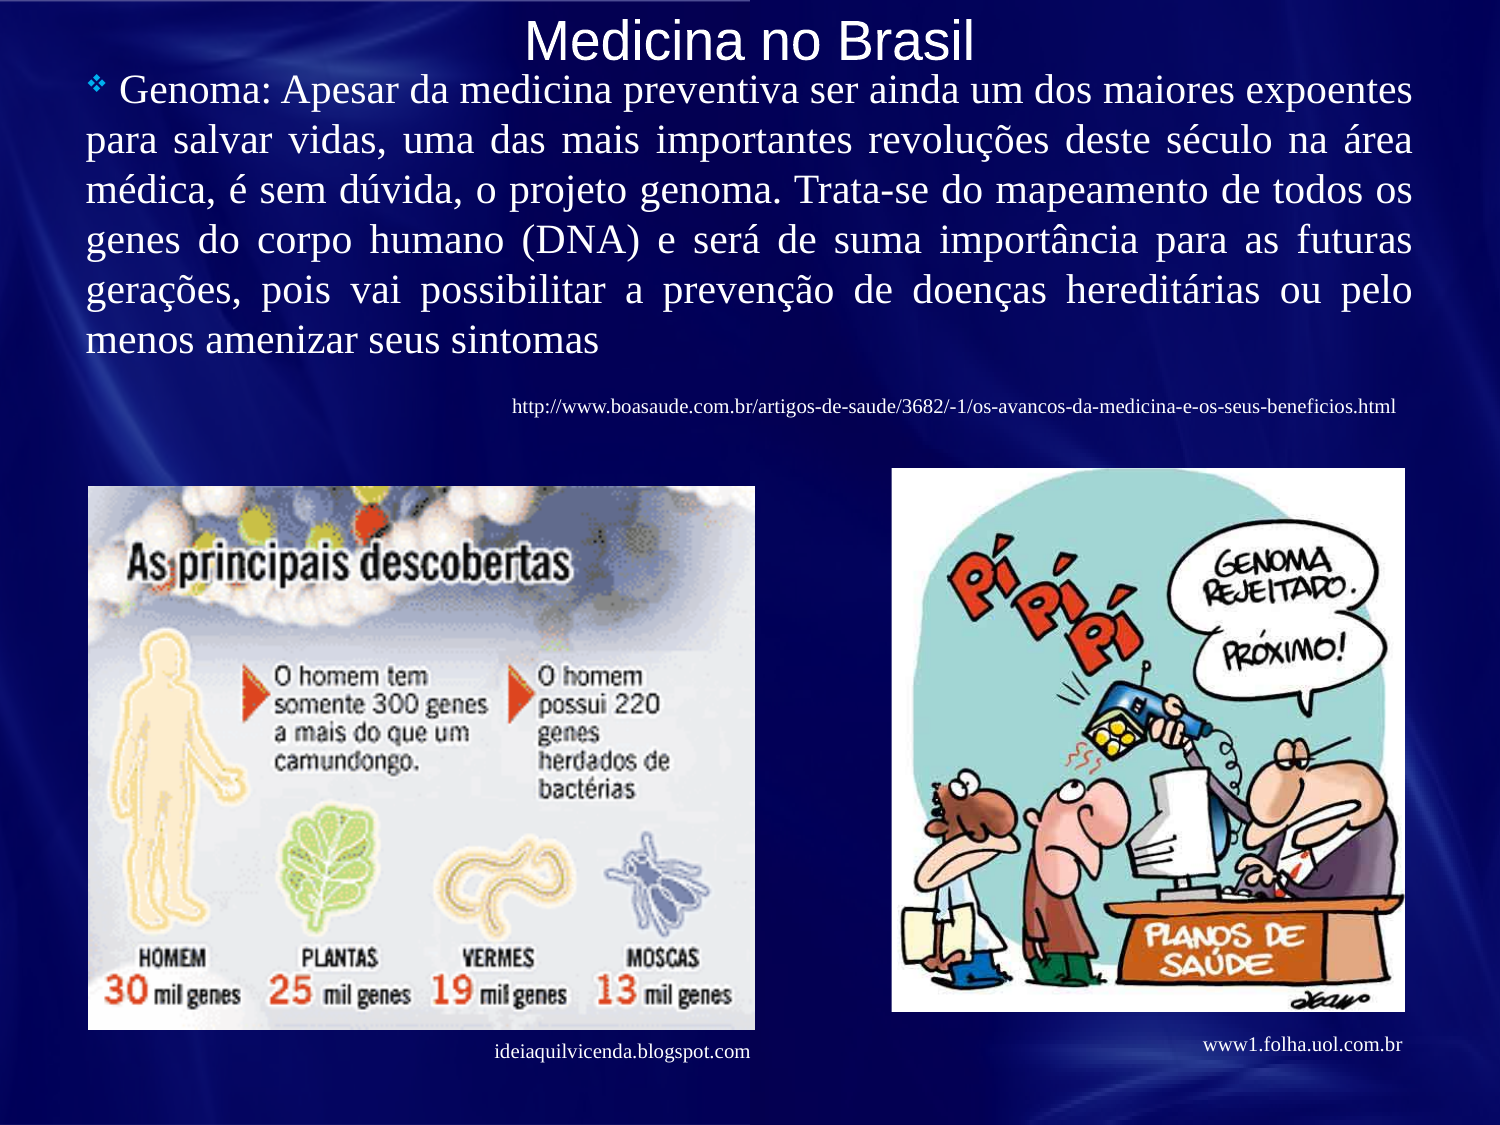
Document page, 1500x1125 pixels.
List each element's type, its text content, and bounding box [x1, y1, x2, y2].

text_box ideiaquilvicenda.blogspot.com [479, 1030, 766, 1070]
picture [891, 467, 1406, 1012]
picture [88, 486, 755, 1031]
text_box www1.folha.uol.com.br [1188, 1023, 1418, 1063]
text_box http://www.boasaude.com.br/artigos-de-saude/3682/-1/os-avancos-da-medicina-e-os-seus-beneficios.html [490, 385, 1412, 426]
text_box Genoma: Apesar da medicina preventiva ser ainda um dos maiores expoentes para salvar vidas, uma das mais importantes revoluções deste século na área médica, é sem dúvida, o projeto genoma. Trata-se do mapeamento de todos os genes do corpo humano (DNA) e será de suma importância para as futuras gerações, pois vai possibilitar a prevenção de doenças hereditárias ou pelo menos amenizar seus sintomas [70, 54, 1430, 370]
